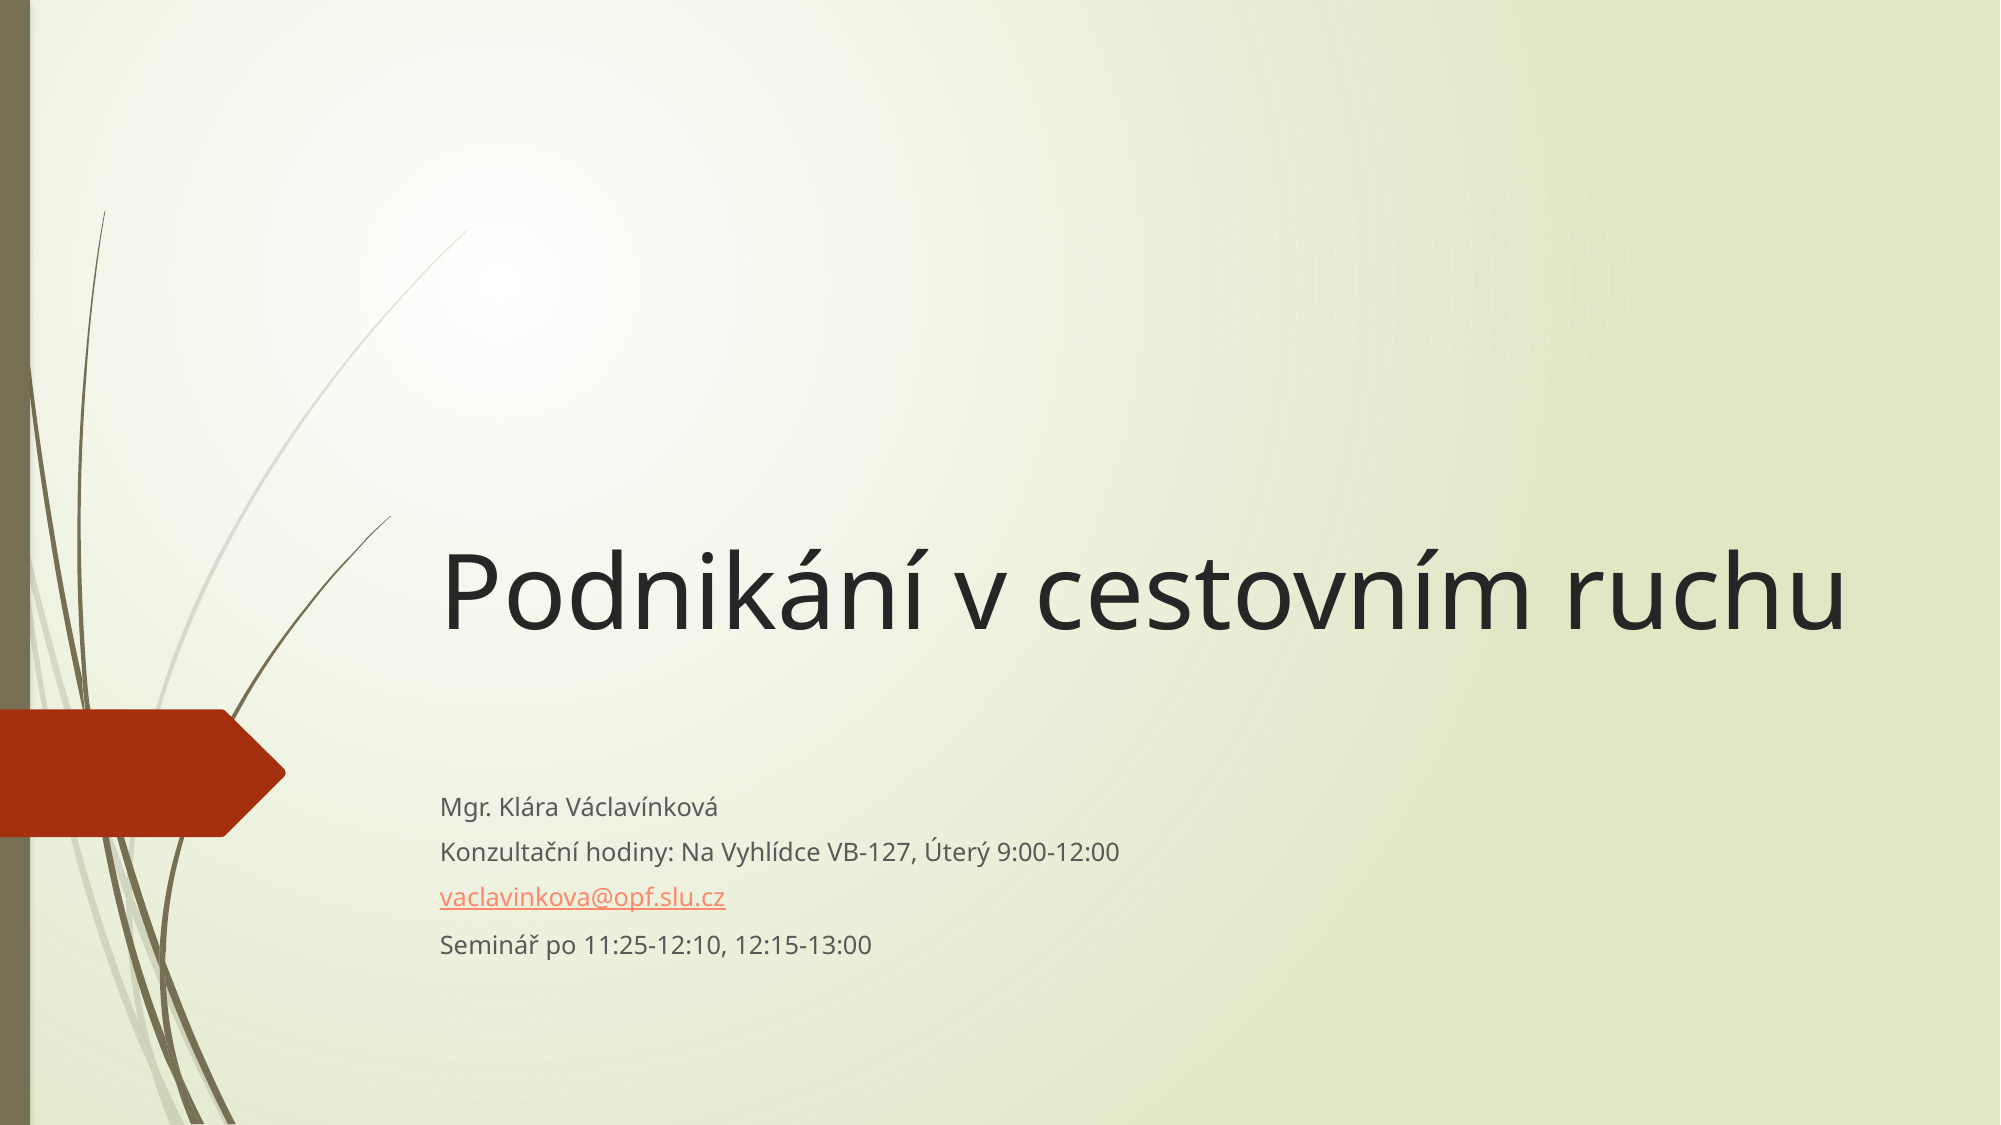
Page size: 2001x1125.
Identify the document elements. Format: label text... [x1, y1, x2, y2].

title Podnikání v cestovním ruchu [424, 412, 1888, 783]
subtitle Mgr. Klára Václavínková Konzultační hodiny: Na Vyhlídce VB-127, Úterý 9:00-12:00 vaclavinkova@opf.slu.cz Seminář po 11:25-12:10, 12:15-13:00 [424, 783, 1888, 969]
